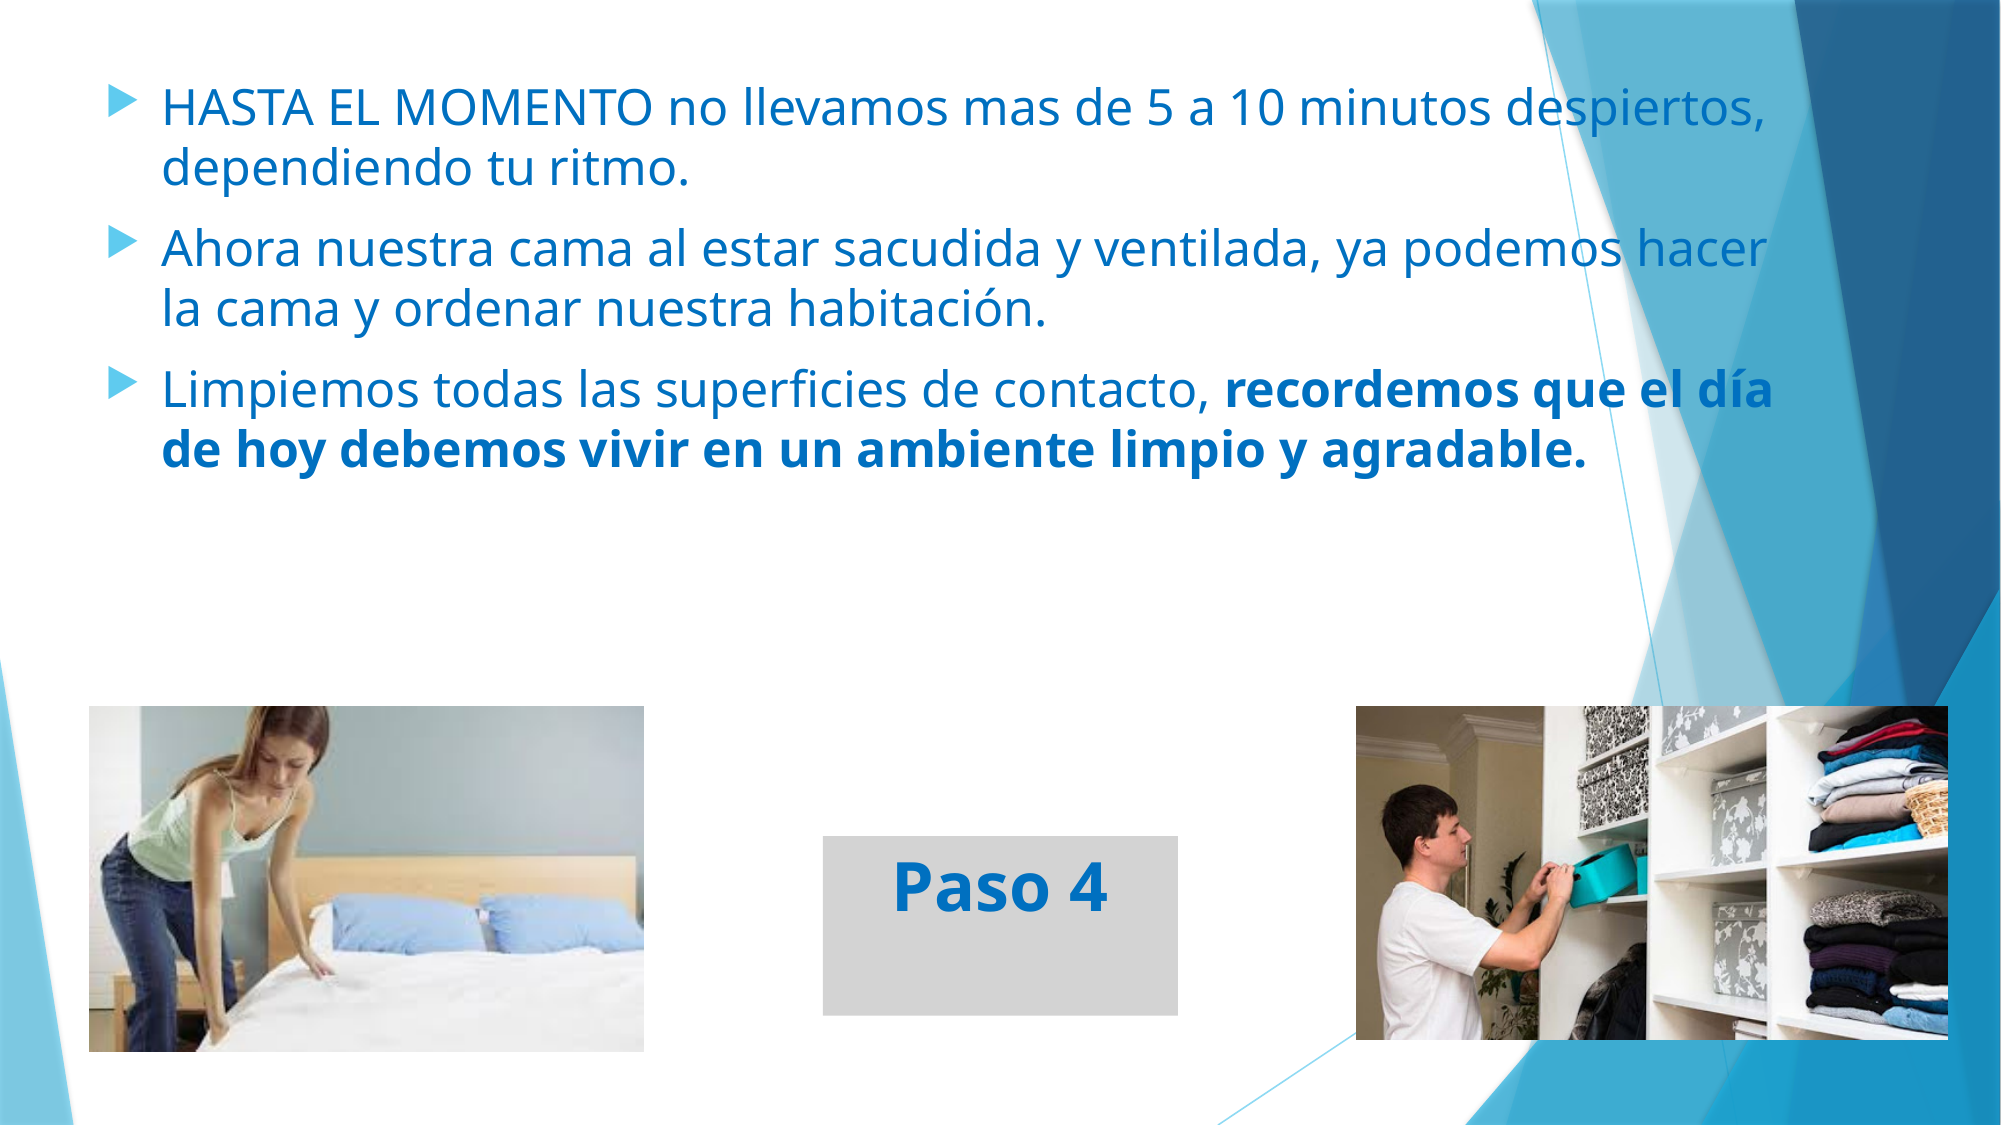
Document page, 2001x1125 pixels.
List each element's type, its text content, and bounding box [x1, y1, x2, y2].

picture [1356, 706, 1949, 1040]
title Paso 4 [822, 836, 1178, 1016]
picture [89, 706, 645, 1053]
list HASTA EL MOMENTO no llevamos mas de 5 a 10 minutos despiertos, dependiendo tu ritmo. Ahora nuestra cama al estar sacudida y ventilada, ya podemos hacer la cama y ordenar nuestra habitación. Limpiemos todas las superficies de contacto, recordemos que el día de hoy debemos vivir en un ambiente limpio y agradable. [89, 68, 1826, 665]
